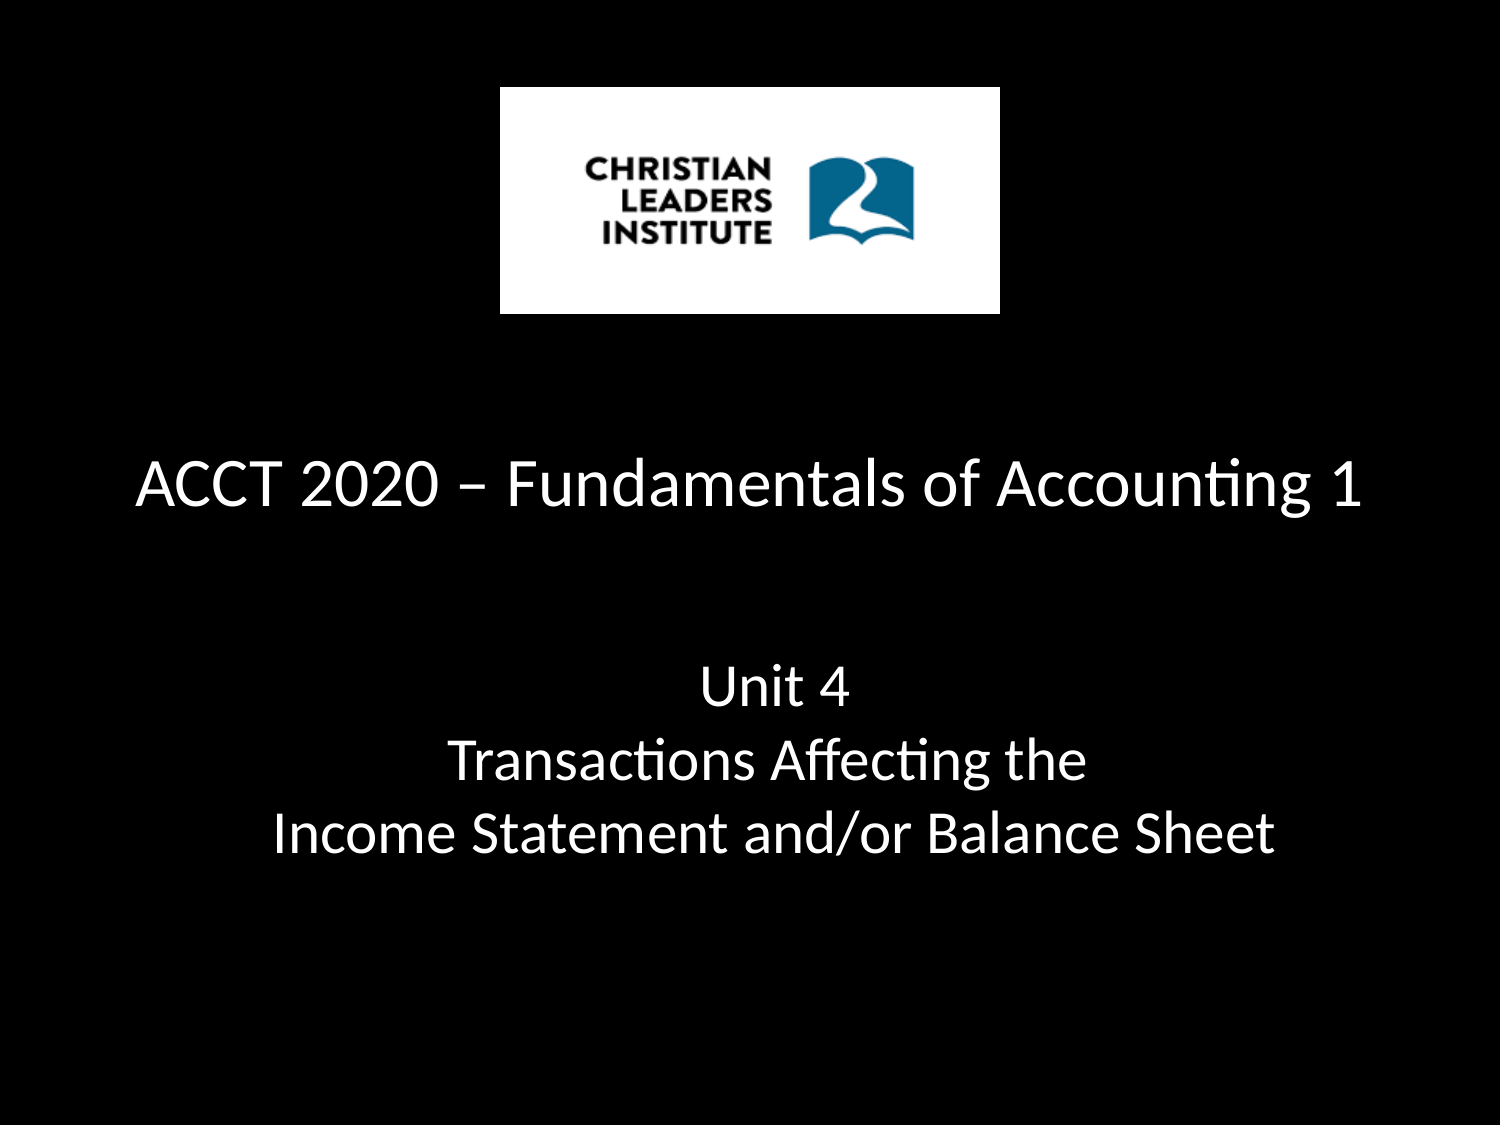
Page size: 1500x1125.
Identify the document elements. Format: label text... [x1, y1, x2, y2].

picture [499, 87, 1001, 314]
subtitle Unit 4 Transactions Affecting the Income Statement and/or Balance Sheet [237, 637, 1313, 925]
title ACCT 2020 – Fundamentals of Accounting 1 [112, 399, 1388, 642]
